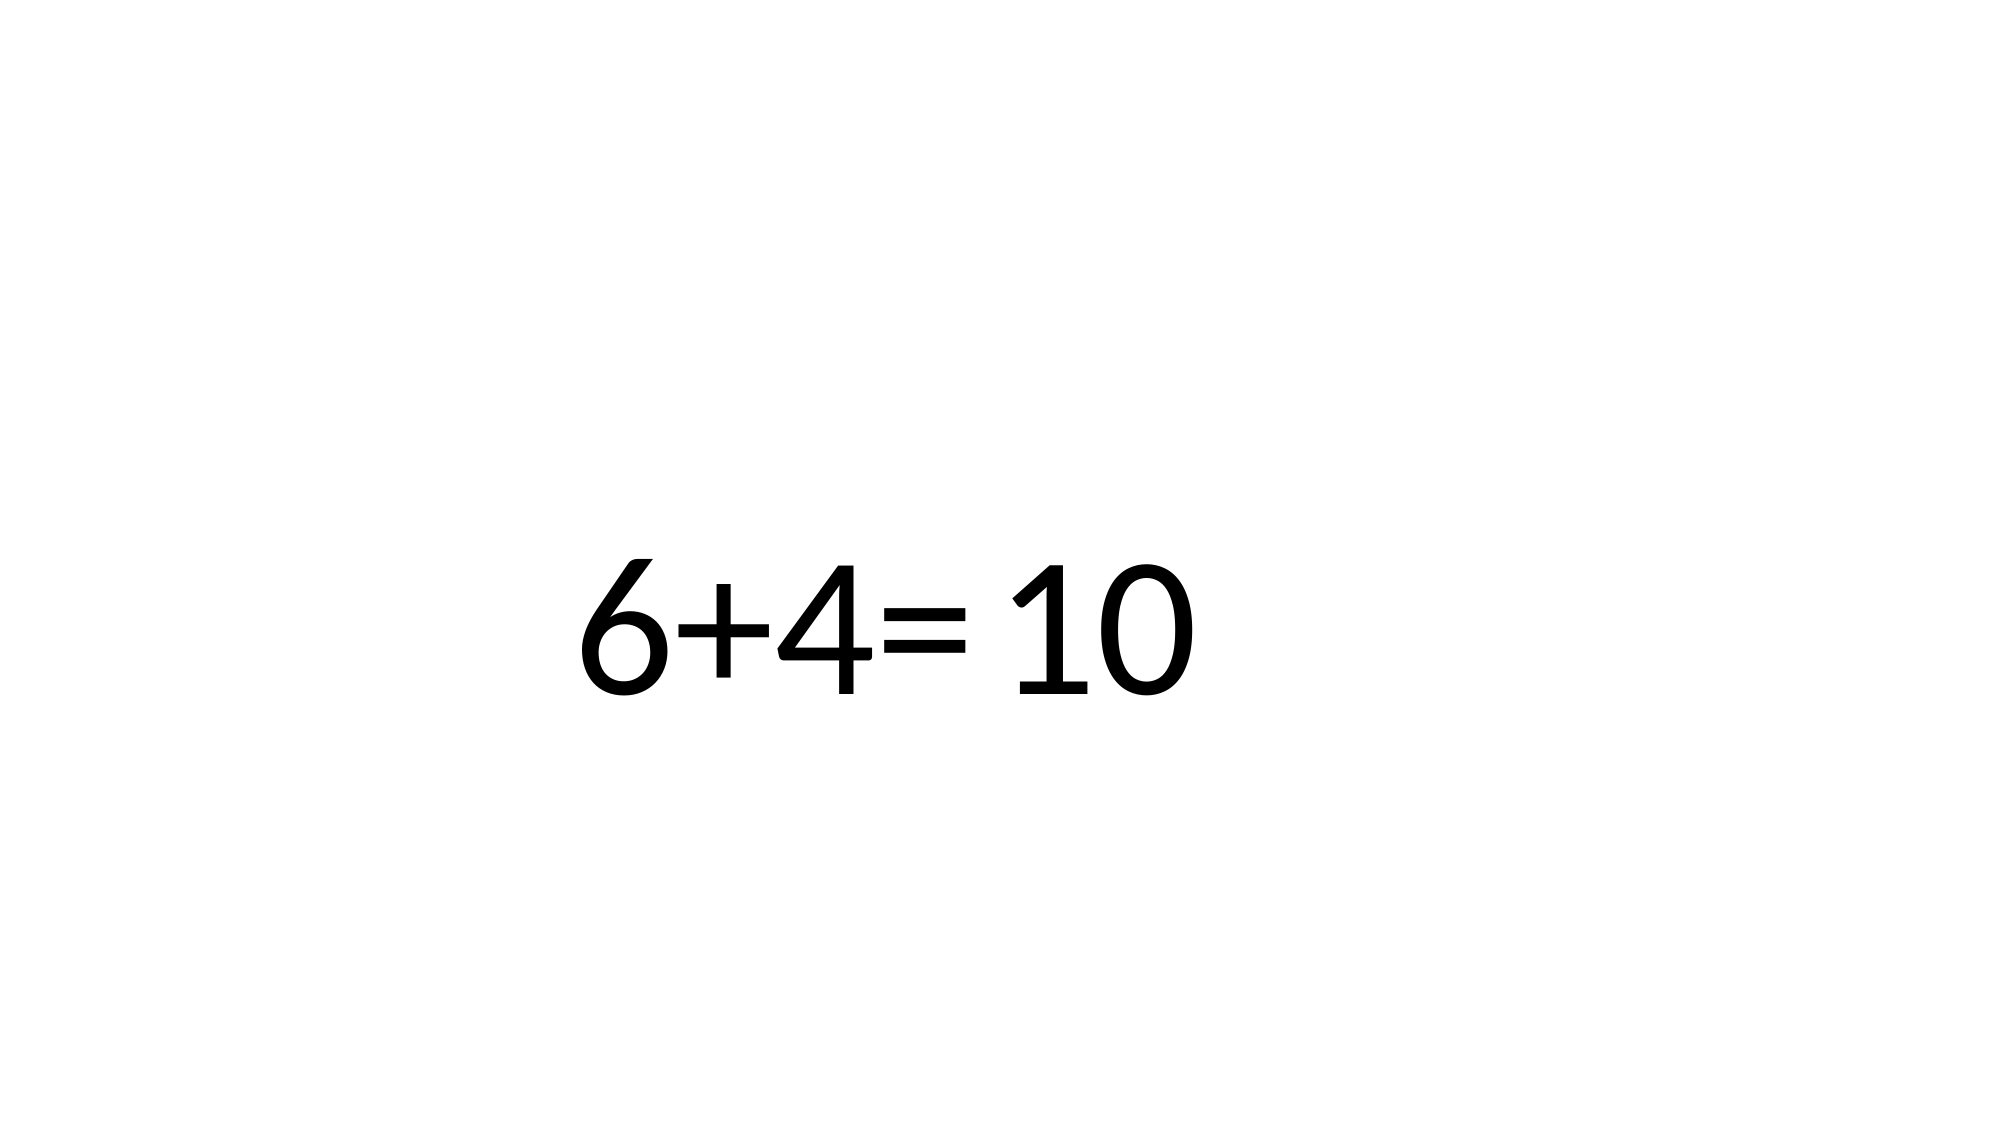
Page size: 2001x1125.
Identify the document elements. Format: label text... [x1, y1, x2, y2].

text_box 10 [980, 486, 1213, 742]
text_box 6+4= [558, 486, 980, 742]
